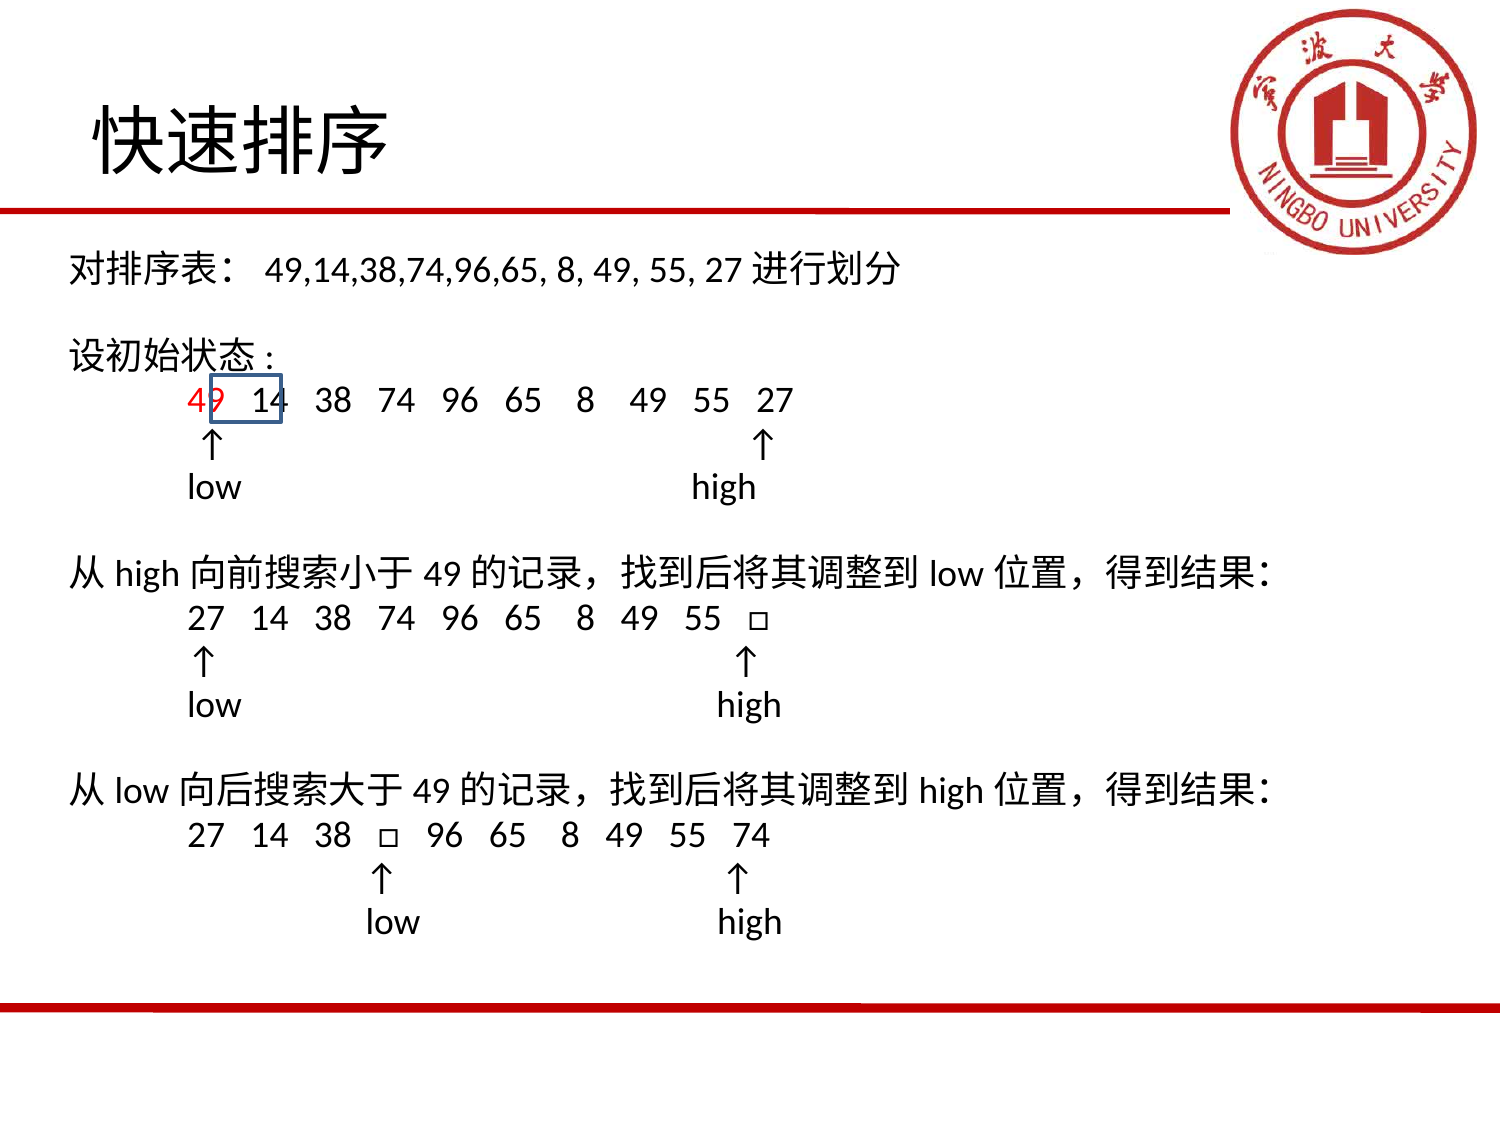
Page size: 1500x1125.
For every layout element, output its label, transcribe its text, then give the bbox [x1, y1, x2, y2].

text_box [209, 373, 283, 424]
list 对排序表：49,14,38,74,96,65, 8, 49, 55, 27进行划分 设初始状态: 49 14 38 74 96 65 8 49 55 27 ↑ ↑ low high 从high向前搜索小于49的记录，找到后将其调整到low位置，得到结果： 27 14 38 74 96 65 8 49 55 □ ↑ ↑ low high 从low向后搜索大于49的记录，找到后将其调整到high位置，得到结果： 27 14 38 □ 96 65 8 49 55 74 ↑ ↑ low high [53, 246, 1500, 993]
picture [1230, 8, 1477, 246]
title 快速排序 [75, 45, 1425, 233]
